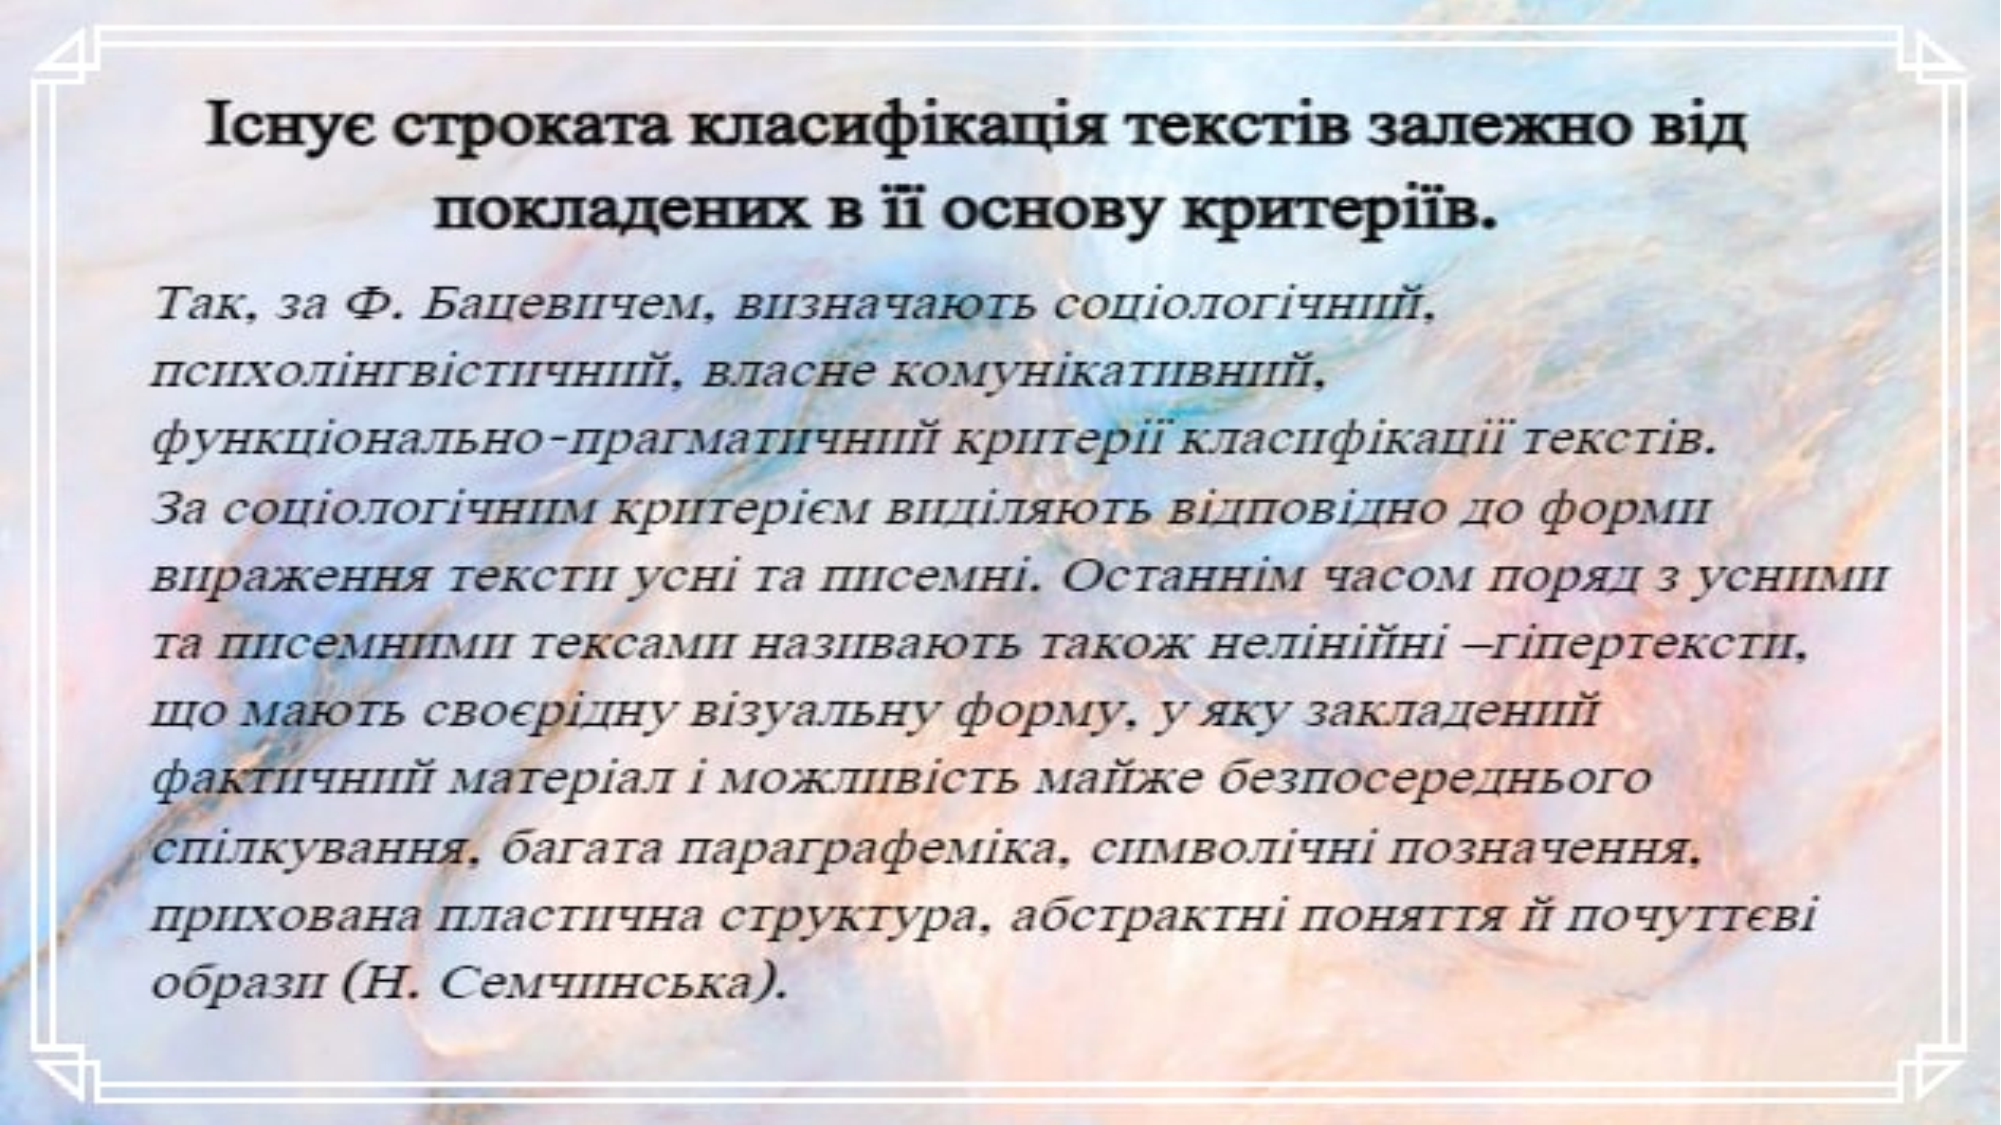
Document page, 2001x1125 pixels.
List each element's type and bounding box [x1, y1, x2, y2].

list [0, 0, 2000, 1125]
